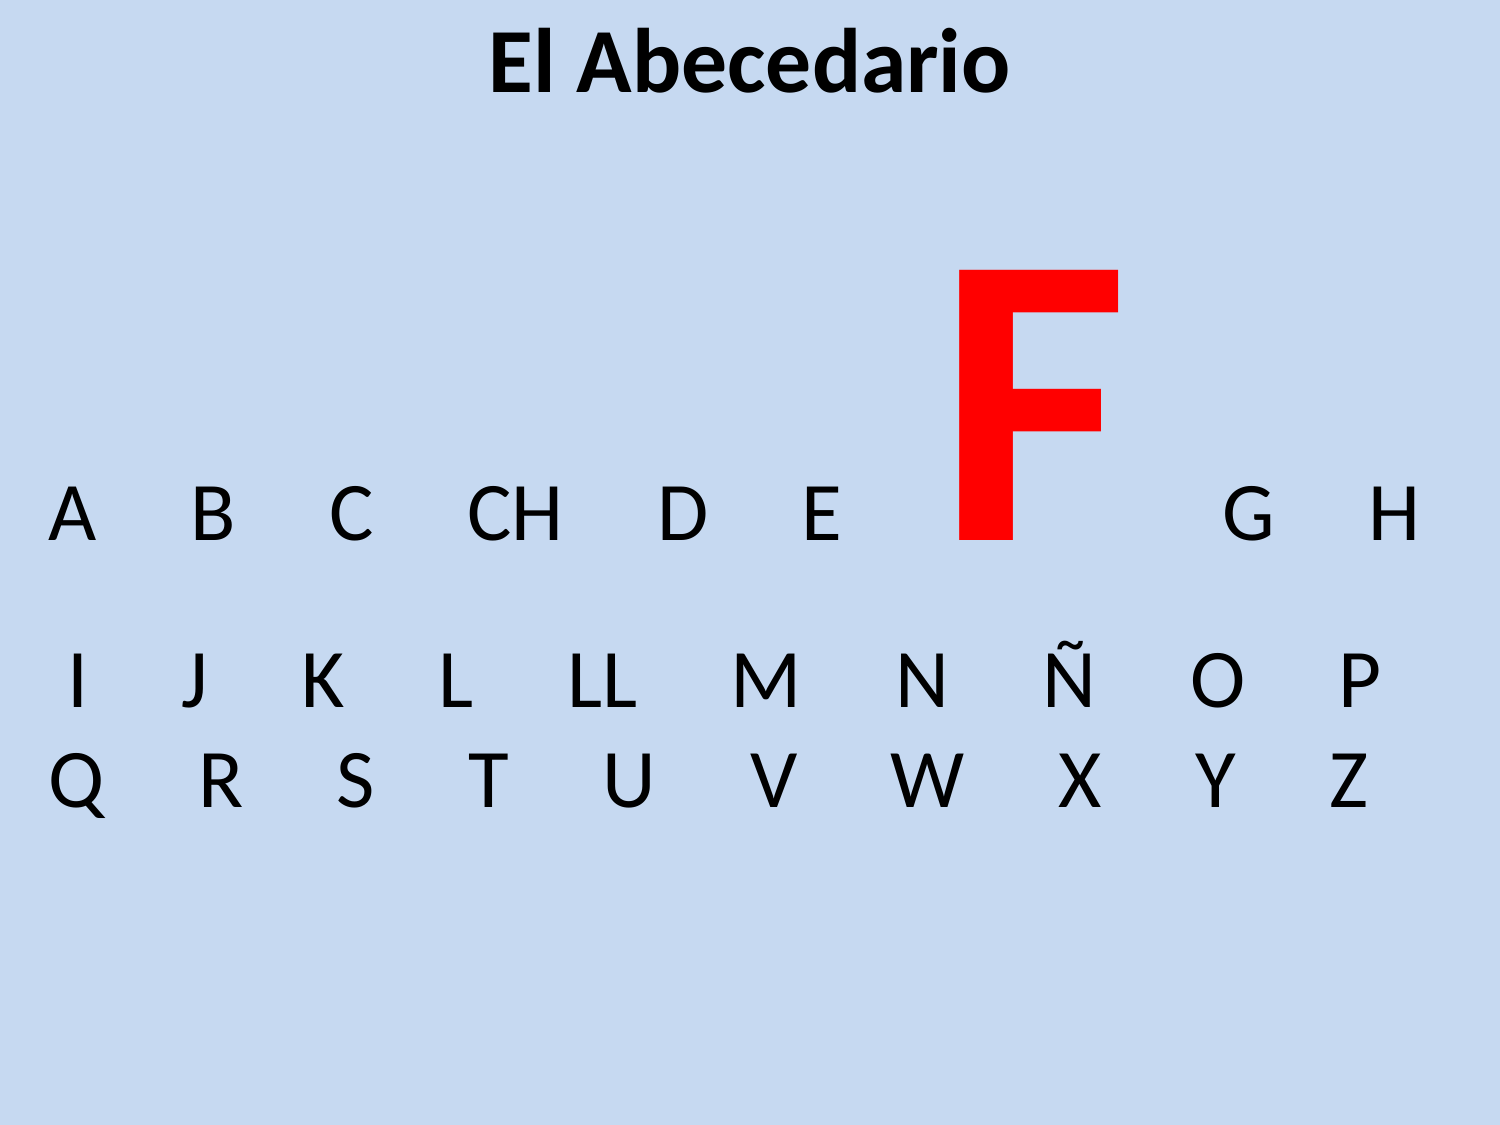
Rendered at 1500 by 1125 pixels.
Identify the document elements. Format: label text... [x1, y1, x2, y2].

title El Abecedario [0, 0, 1500, 158]
text_box A B C CH D E F G H I J K L LL M N Ñ O P Q R S T U V W X Y Z [33, 116, 1500, 1125]
